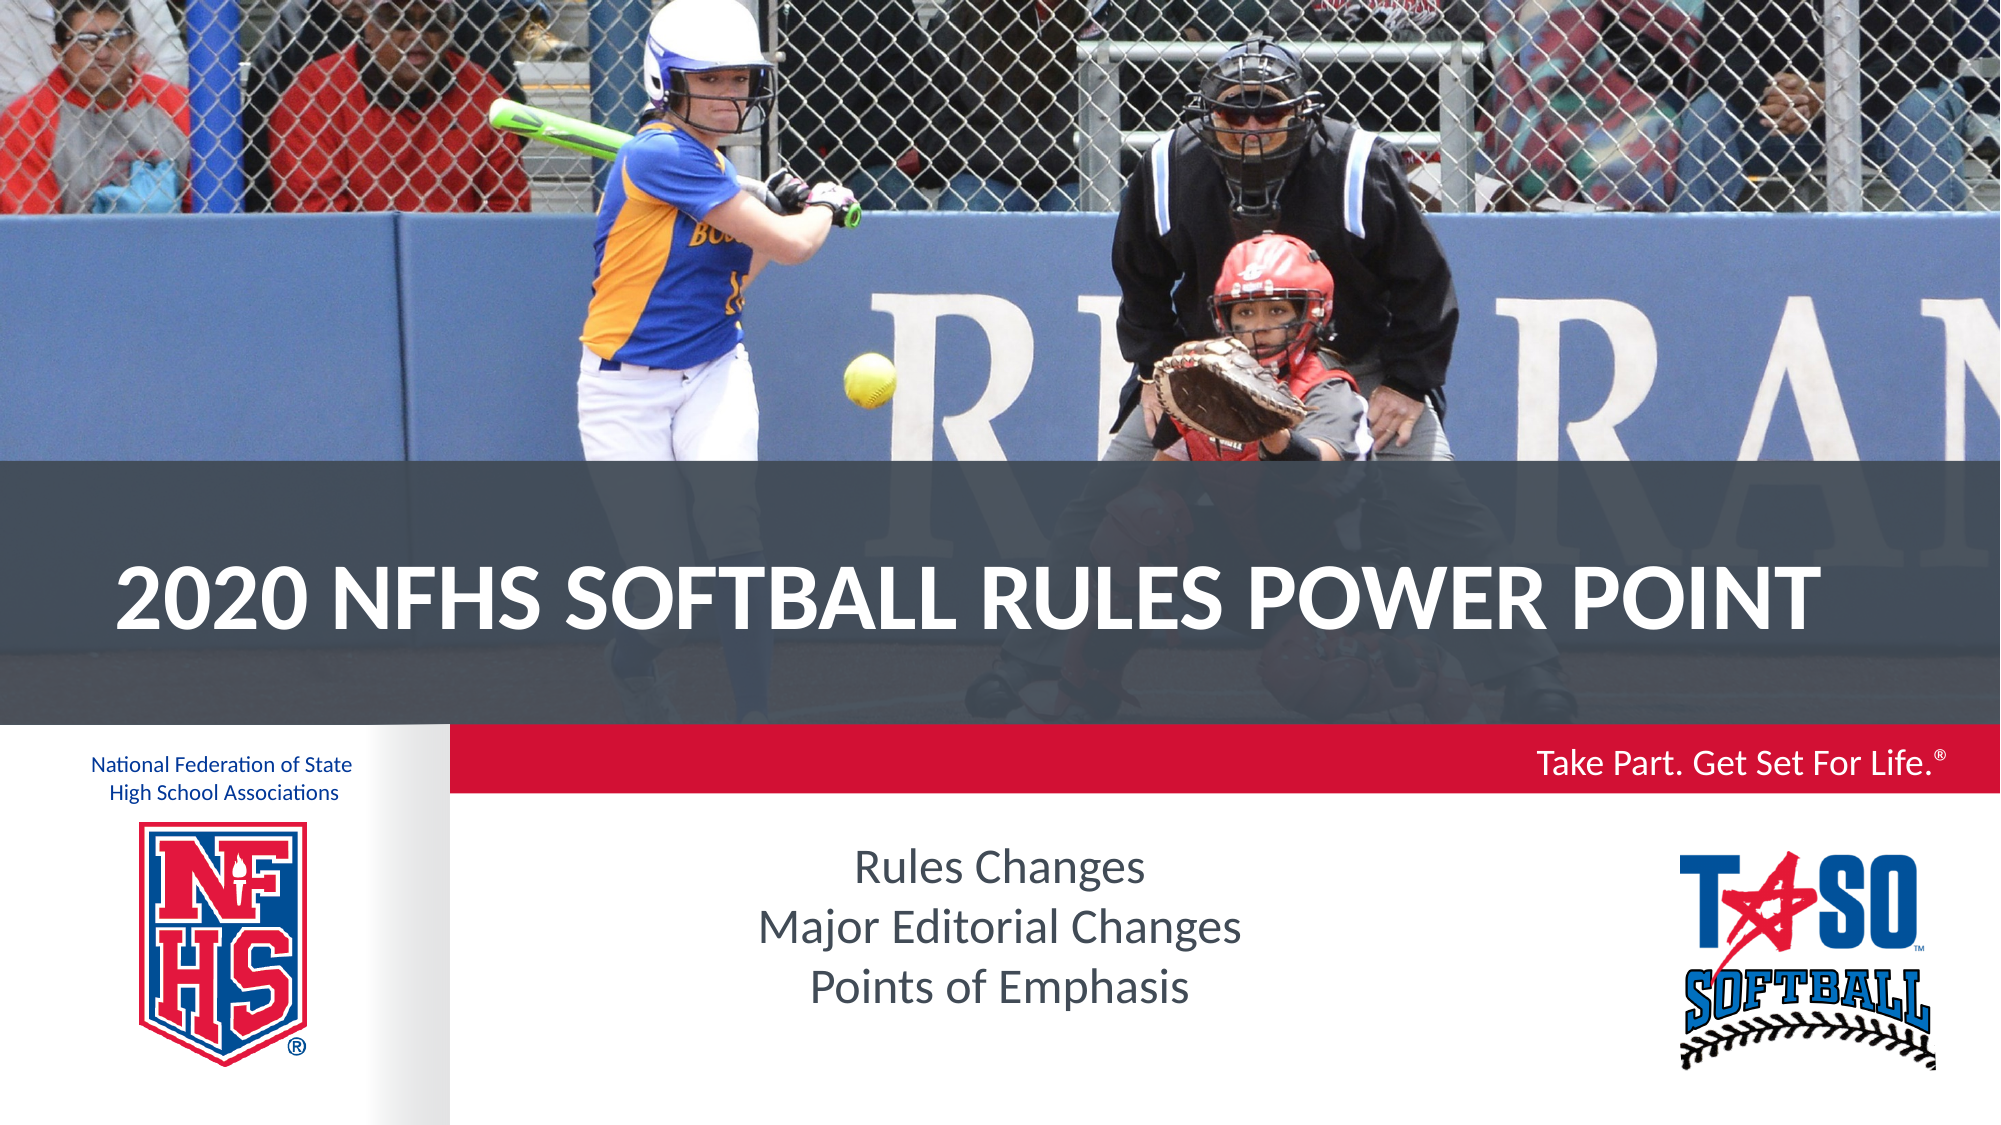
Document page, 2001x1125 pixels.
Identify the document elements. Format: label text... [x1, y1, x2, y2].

picture [0, 0, 2000, 460]
title 2020 NFHS SOFTBALL Rules Power Point [99, 507, 1954, 712]
picture [139, 822, 307, 1067]
picture [1678, 851, 1936, 1081]
subtitle Rules Changes Major Editorial Changes Points of Emphasis [581, 825, 1419, 1107]
